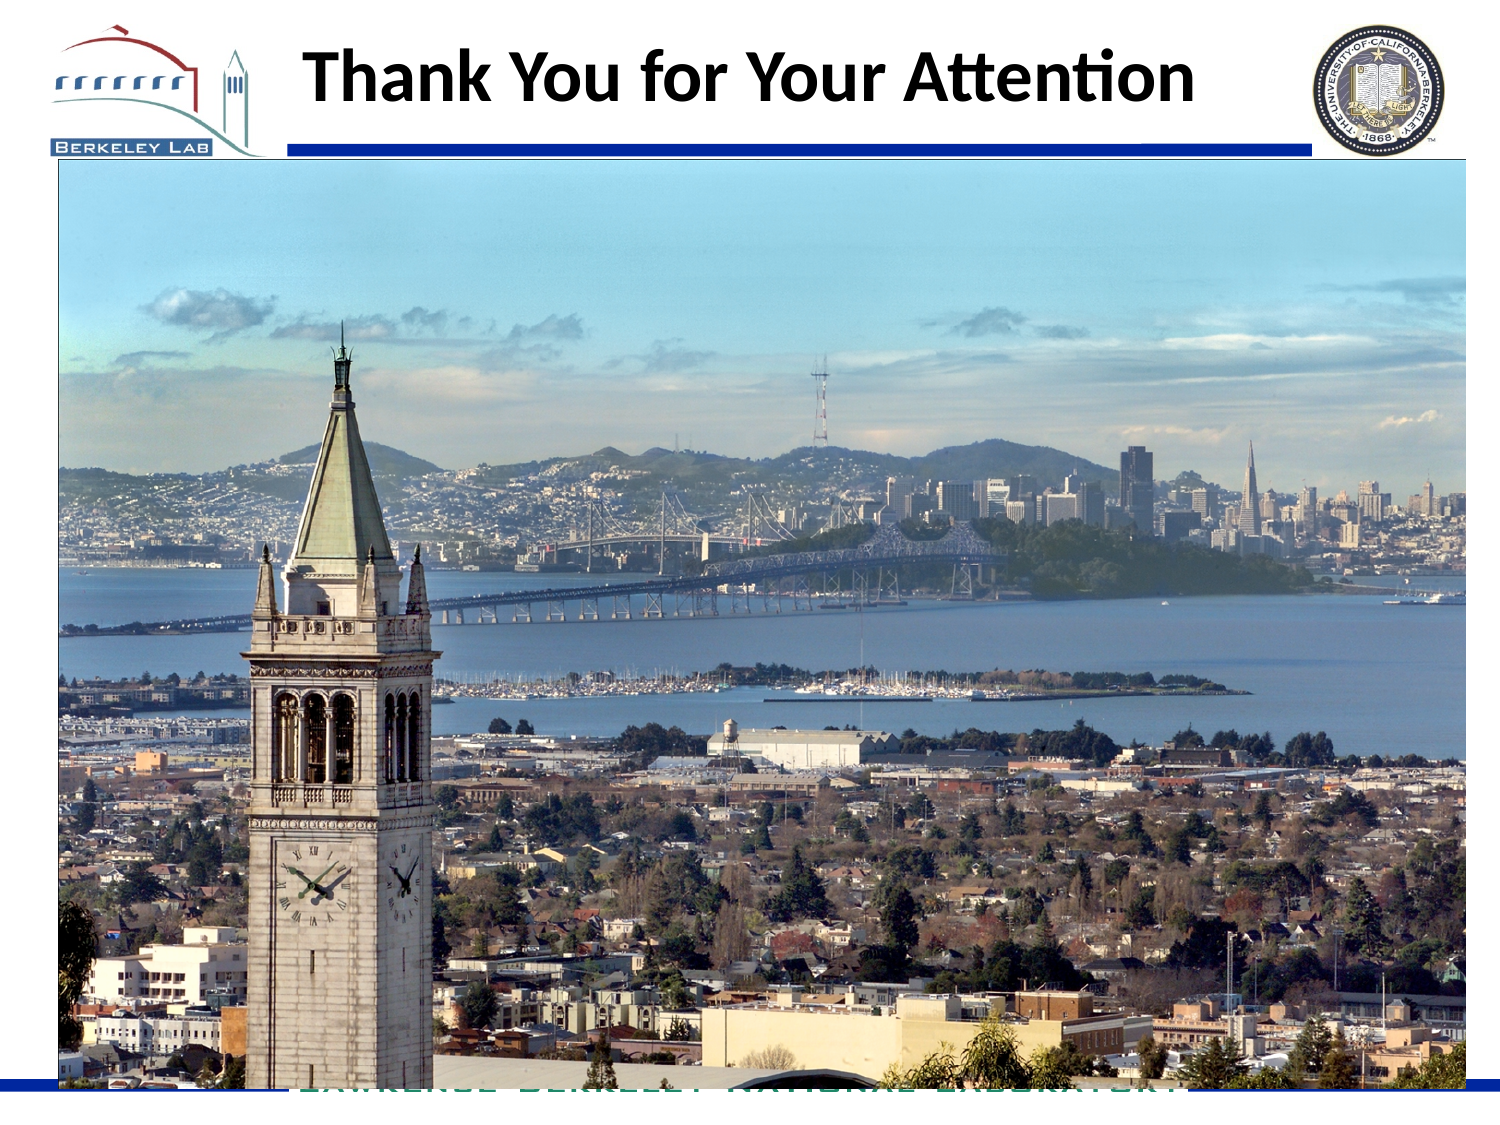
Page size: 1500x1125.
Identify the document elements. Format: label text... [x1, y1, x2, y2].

picture [1312, 146, 1445, 157]
title Thank You for Your Attention [0, 12, 1500, 146]
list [58, 159, 1466, 1090]
picture [50, 146, 268, 157]
